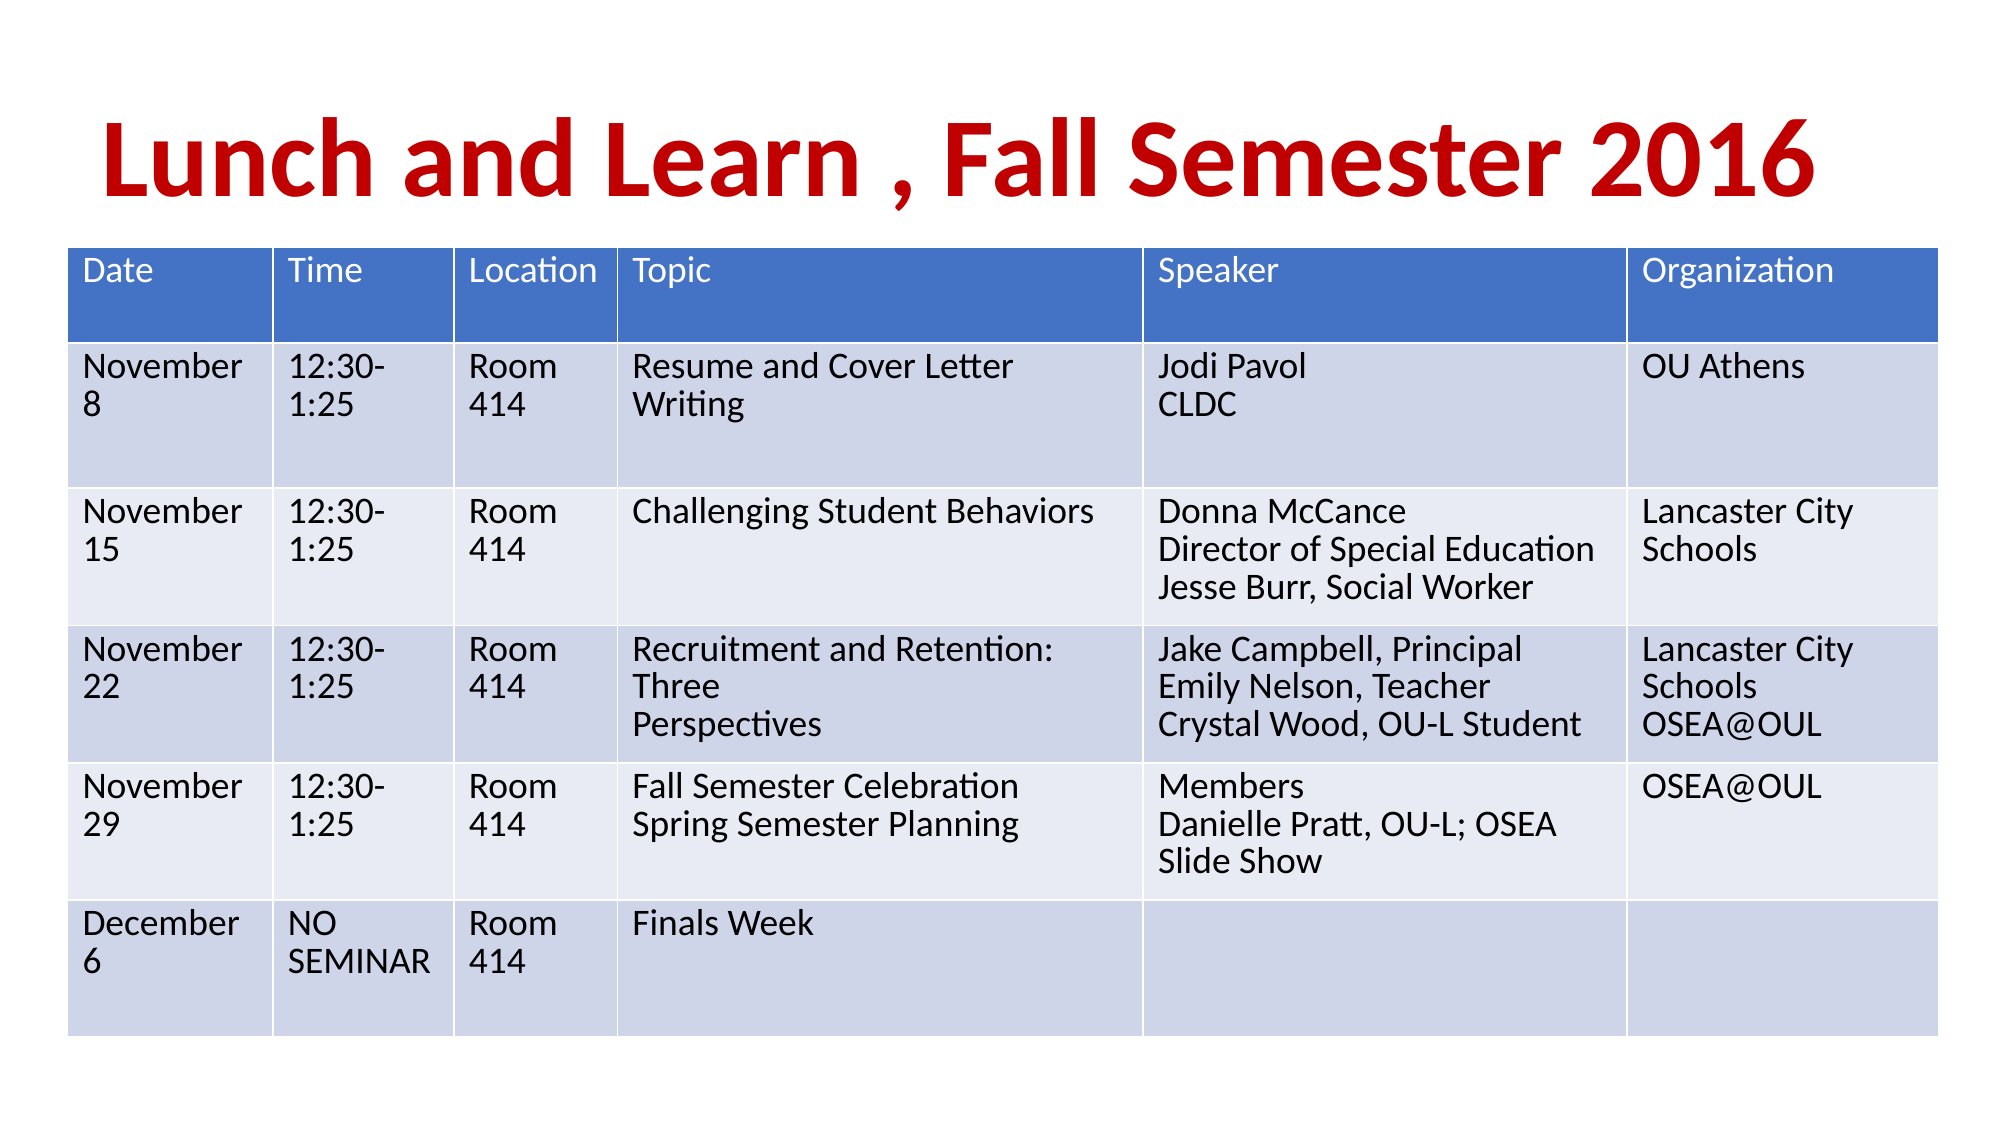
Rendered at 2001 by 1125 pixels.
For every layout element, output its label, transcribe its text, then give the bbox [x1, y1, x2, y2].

table_cell Lancaster City Schools [1628, 489, 1938, 625]
table_cell Recruitment and Retention: Three Perspectives [618, 626, 1142, 762]
table_cell OU Athens [1628, 344, 1938, 487]
table_cell Room 414 [455, 489, 617, 625]
table_cell Room 414 [455, 626, 617, 762]
table_cell 12:30-1:25 [274, 764, 453, 899]
table_header Organization [1628, 248, 1938, 342]
table_header Time [274, 248, 453, 342]
table_cell Room 414 [455, 901, 617, 1036]
table_cell December 6 [68, 901, 272, 1036]
table_cell Room 414 [455, 344, 617, 487]
table_cell Jake Campbell, Principal Emily Nelson, Teacher Crystal Wood, OU-L Student [1144, 626, 1626, 762]
table_header Topic [618, 248, 1142, 342]
table_cell [1628, 901, 1938, 1036]
table_cell November 29 [68, 764, 272, 899]
table_cell [1144, 901, 1626, 1036]
table_cell Fall Semester Celebration Spring Semester Planning [618, 764, 1142, 899]
table_cell 12:30-1:25 [274, 626, 453, 762]
table_header Date [68, 248, 272, 342]
table_cell November 22 [68, 626, 272, 762]
table_cell Room 414 [455, 764, 617, 899]
table_cell Resume and Cover Letter Writing [618, 344, 1142, 487]
table_cell OSEA@OUL [1628, 764, 1938, 899]
table_header Location [455, 248, 617, 342]
table_cell Donna McCance Director of Special Education Jesse Burr, Social Worker [1144, 489, 1626, 625]
table_cell November 8 [68, 344, 272, 487]
table_cell Jodi Pavol CLDC [1144, 344, 1626, 487]
table_cell Challenging Student Behaviors [618, 489, 1142, 625]
title Lunch and Learn , Fall Semester 2016 [86, 99, 1927, 222]
table_cell Lancaster City Schools OSEA@OUL [1628, 626, 1938, 762]
table_cell Finals Week [618, 901, 1142, 1036]
table_cell November 15 [68, 489, 272, 625]
table_cell 12:30-1:25 [274, 344, 453, 487]
table_cell NO SEMINAR [274, 901, 453, 1036]
table_cell Members Danielle Pratt, OU-L; OSEA Slide Show [1144, 764, 1626, 899]
table_header Speaker [1144, 248, 1626, 342]
table_cell 12:30-1:25 [274, 489, 453, 625]
